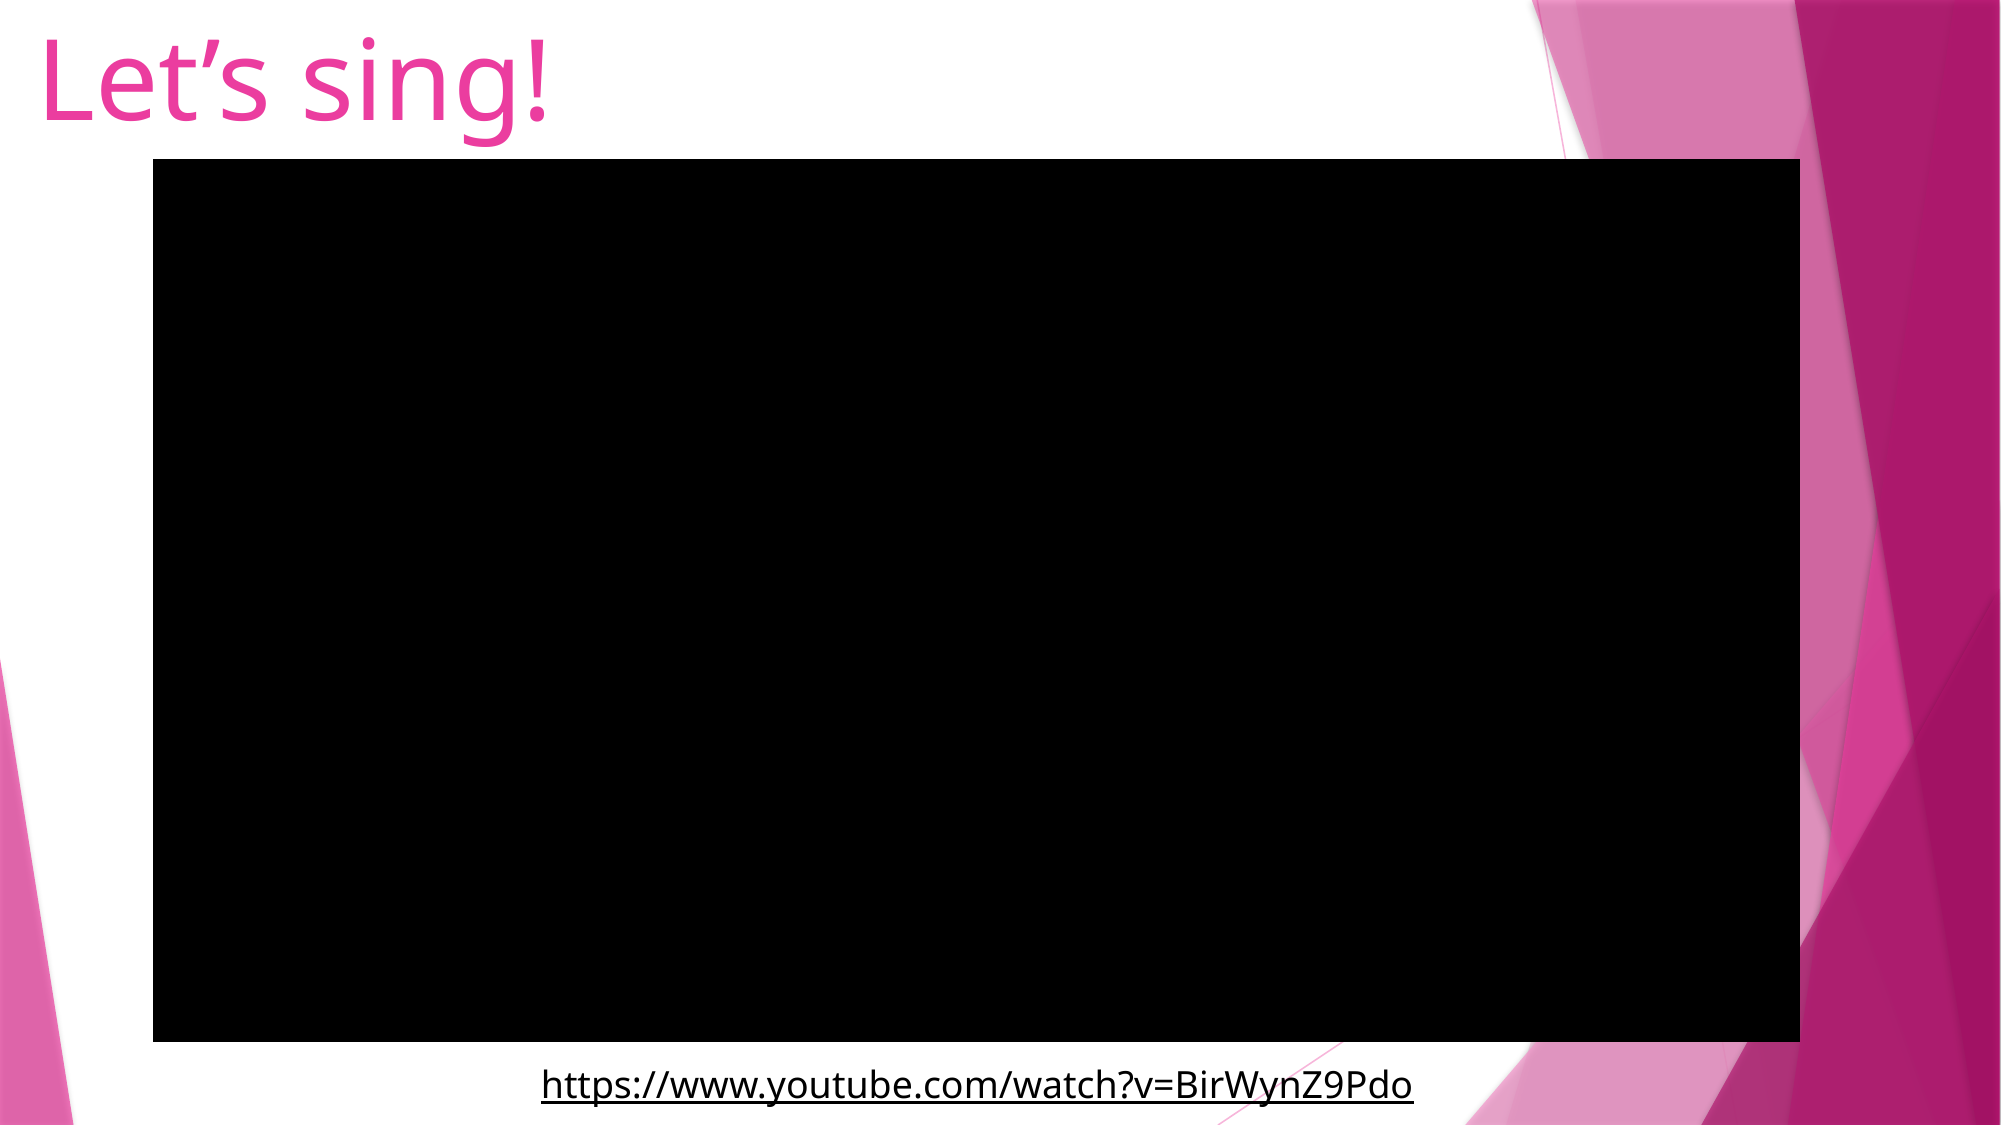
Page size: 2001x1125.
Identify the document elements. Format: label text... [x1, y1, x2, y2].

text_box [152, 158, 1801, 1043]
title Let’s sing! [0, 0, 1000, 217]
text_box https://www.youtube.com/watch?v=BirWynZ9Pdo [526, 1053, 1439, 1120]
